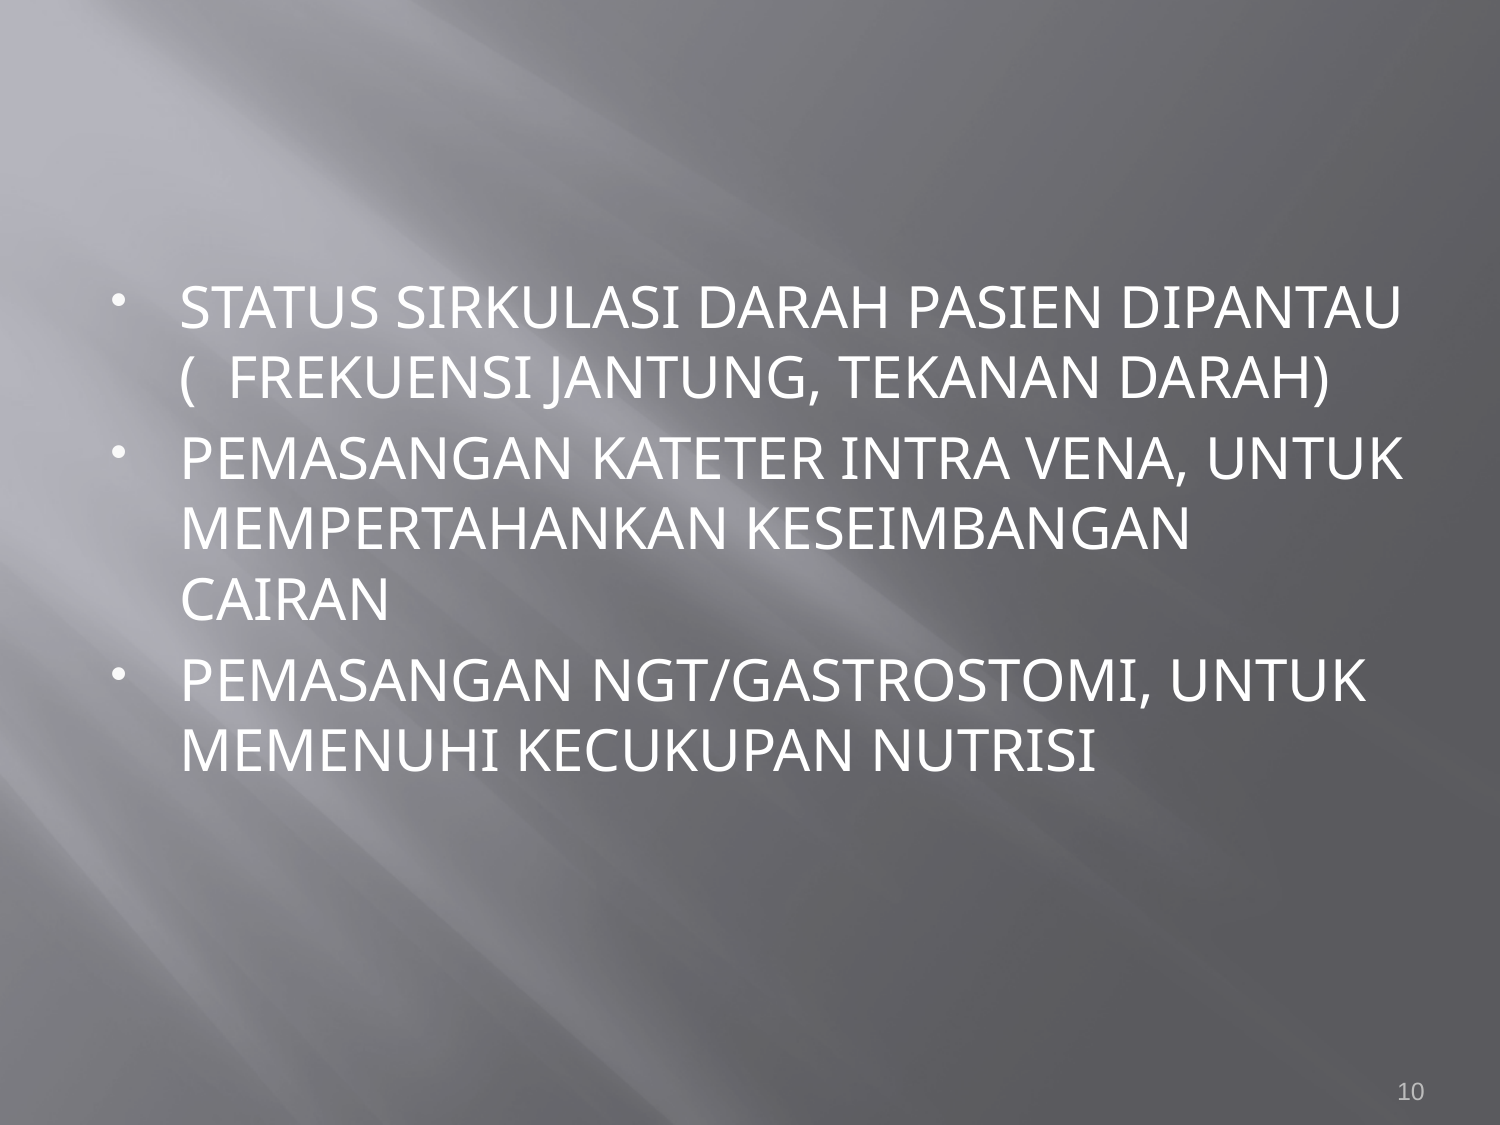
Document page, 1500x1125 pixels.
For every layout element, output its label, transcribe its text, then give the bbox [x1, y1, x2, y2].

slide_number 10 [1299, 1052, 1425, 1113]
list STATUS SIRKULASI DARAH PASIEN DIPANTAU ( FREKUENSI JANTUNG, TEKANAN DARAH) PEMASANGAN KATETER INTRA VENA, UNTUK MEMPERTAHANKAN KESEIMBANGAN CAIRAN PEMASANGAN NGT/GASTROSTOMI, UNTUK MEMENUHI KECUKUPAN NUTRISI [75, 262, 1425, 1035]
